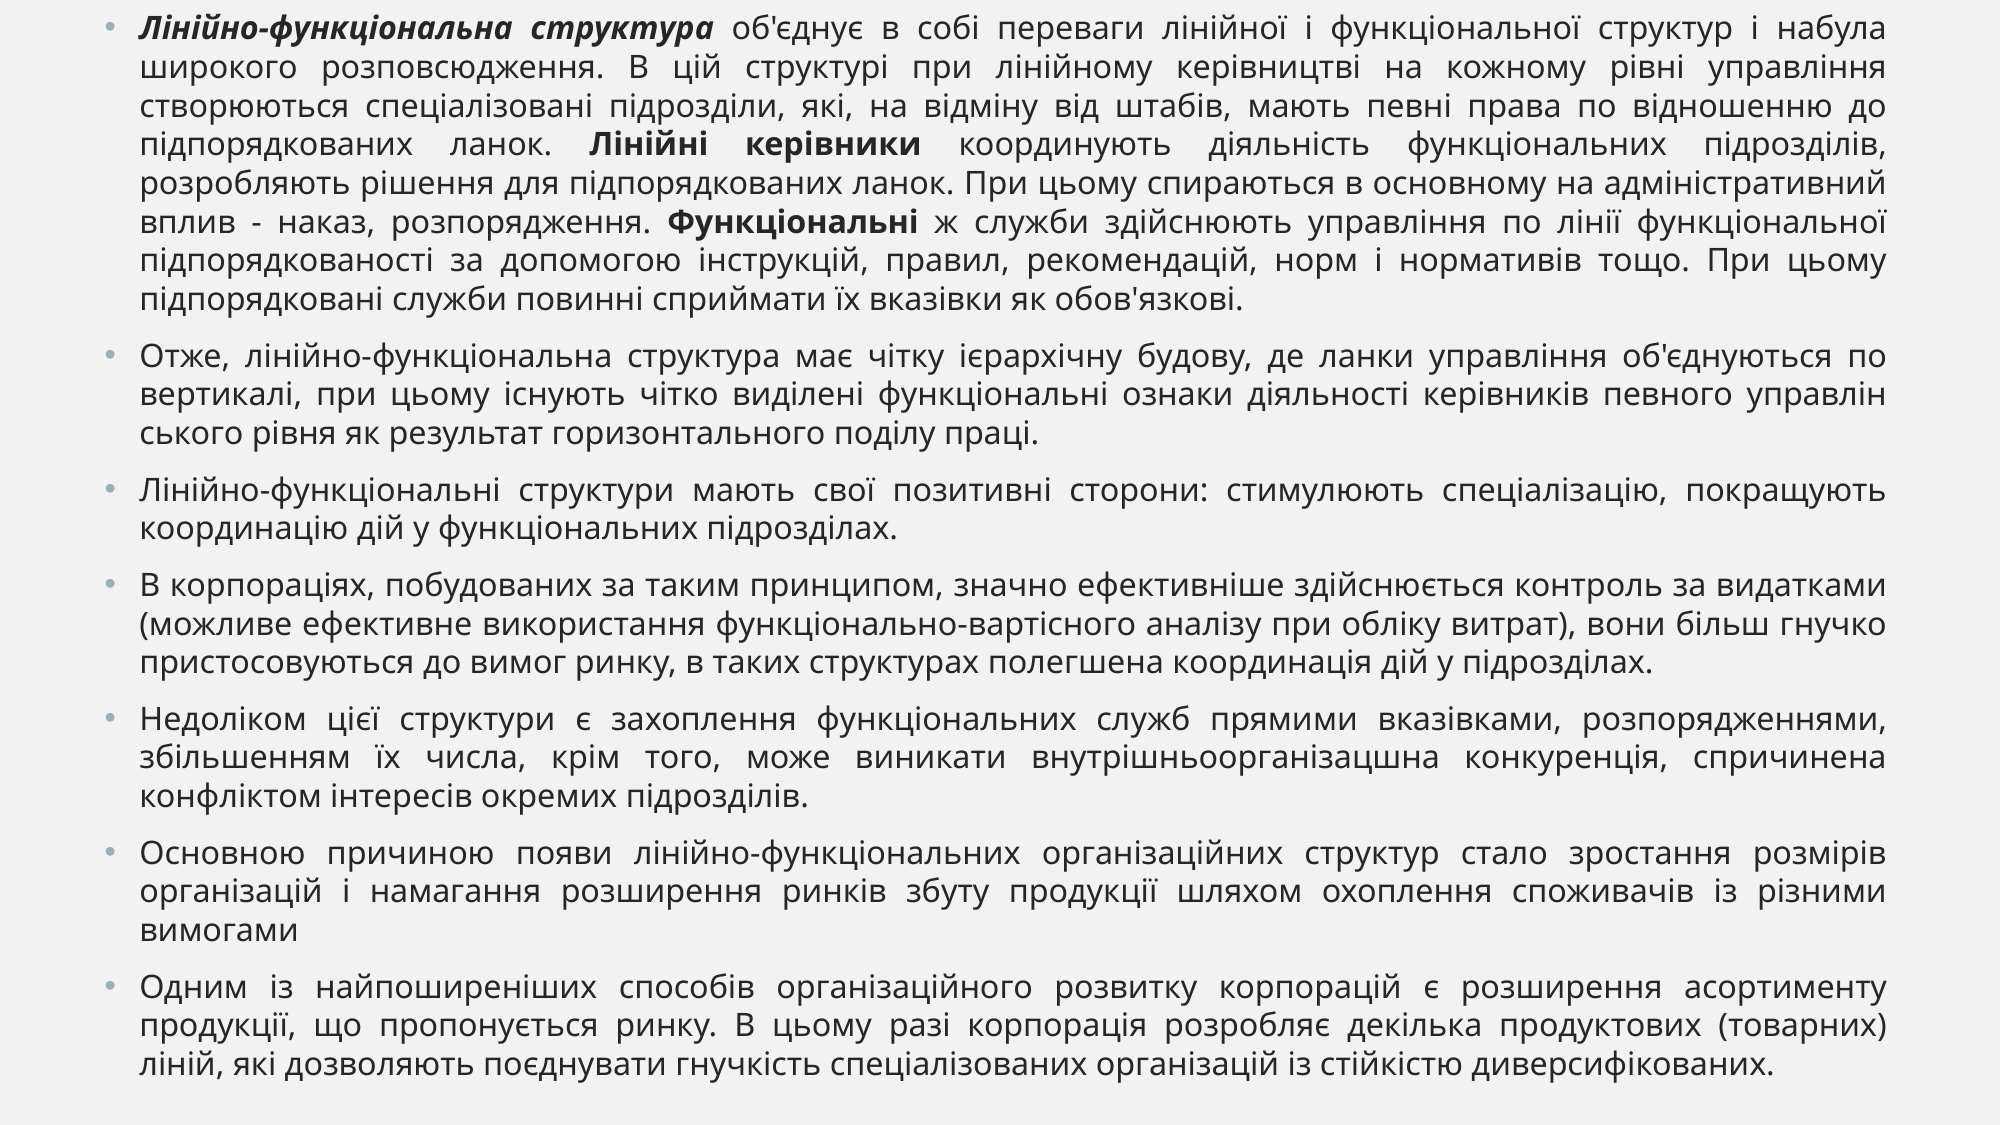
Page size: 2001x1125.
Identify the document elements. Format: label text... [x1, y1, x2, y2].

list Лінійно-функціональна структура об'єднує в собі переваги ліній­ної і функціональної структур і набула широкого розповсюдження. В цій структурі при лінійному керівництві на кожному рівні управління створюються спеціалізовані підрозділи, які, на відміну від штабів, мають певні права по відношенню до підпорядкованих ланок. Лінійні керівни­ки координують діяльність функціональних підрозділів, розробляють рі­шення для підпорядкованих ланок. При цьому спираються в основному на адміністративний вплив - наказ, розпорядження. Функціональні ж служби здійснюють управління по лінії функціональної підпорядкова­ності за допомогою інструкцій, правил, рекомендацій, норм і нормативів тощо. При цьому підпорядковані служби повинні сприймати їх вказівки як обов'язкові. Отже, лінійно-функціональна структура має чітку ієрархічну будову, де ланки управління об'єднуються по вертикалі, при цьому існують чітко виділені функціональні ознаки діяльності керівників певного управлін­ського рівня як результат горизонтального поділу праці. Лінійно-функціональні структури мають свої позитивні сторони: стимулюють спеціалізацію, покращують координацію дій у функціо­нальних підрозділах. В корпораціях, побудованих за таким принципом, значно ефективні­ше здійснюється контроль за видатками (можливе ефективне викорис­тання функціонально-вартісного аналізу при обліку витрат), вони більш гнучко пристосовуються до вимог ринку, в таких структурах полегшена координація дій у підрозділах. Недоліком цієї структури є захоплення функціональних служб прями­ми вказівками, розпорядженнями, збільшенням їх числа, крім того, може виникати внутрішньоорганізацшна конкуренція, спричинена конфліктом інтересів окремих підрозділів. Основною причиною появи лінійно-функціональних організаційних структур стало зростання розмірів організацій і намагання розширення ринків збуту продукції шляхом охоплення споживачів із різними вимогами Одним із найпоширеніших способів організаційного розвитку корпо­рацій є розширення асортименту продукції, що пропонується ринку. В цьому разі корпорація розробляє декілька продуктових (товарних) ліній, які дозволяють поєднувати гнучкість спеціалізованих організацій із стій­кістю диверсифікованих. [89, 0, 1903, 1125]
